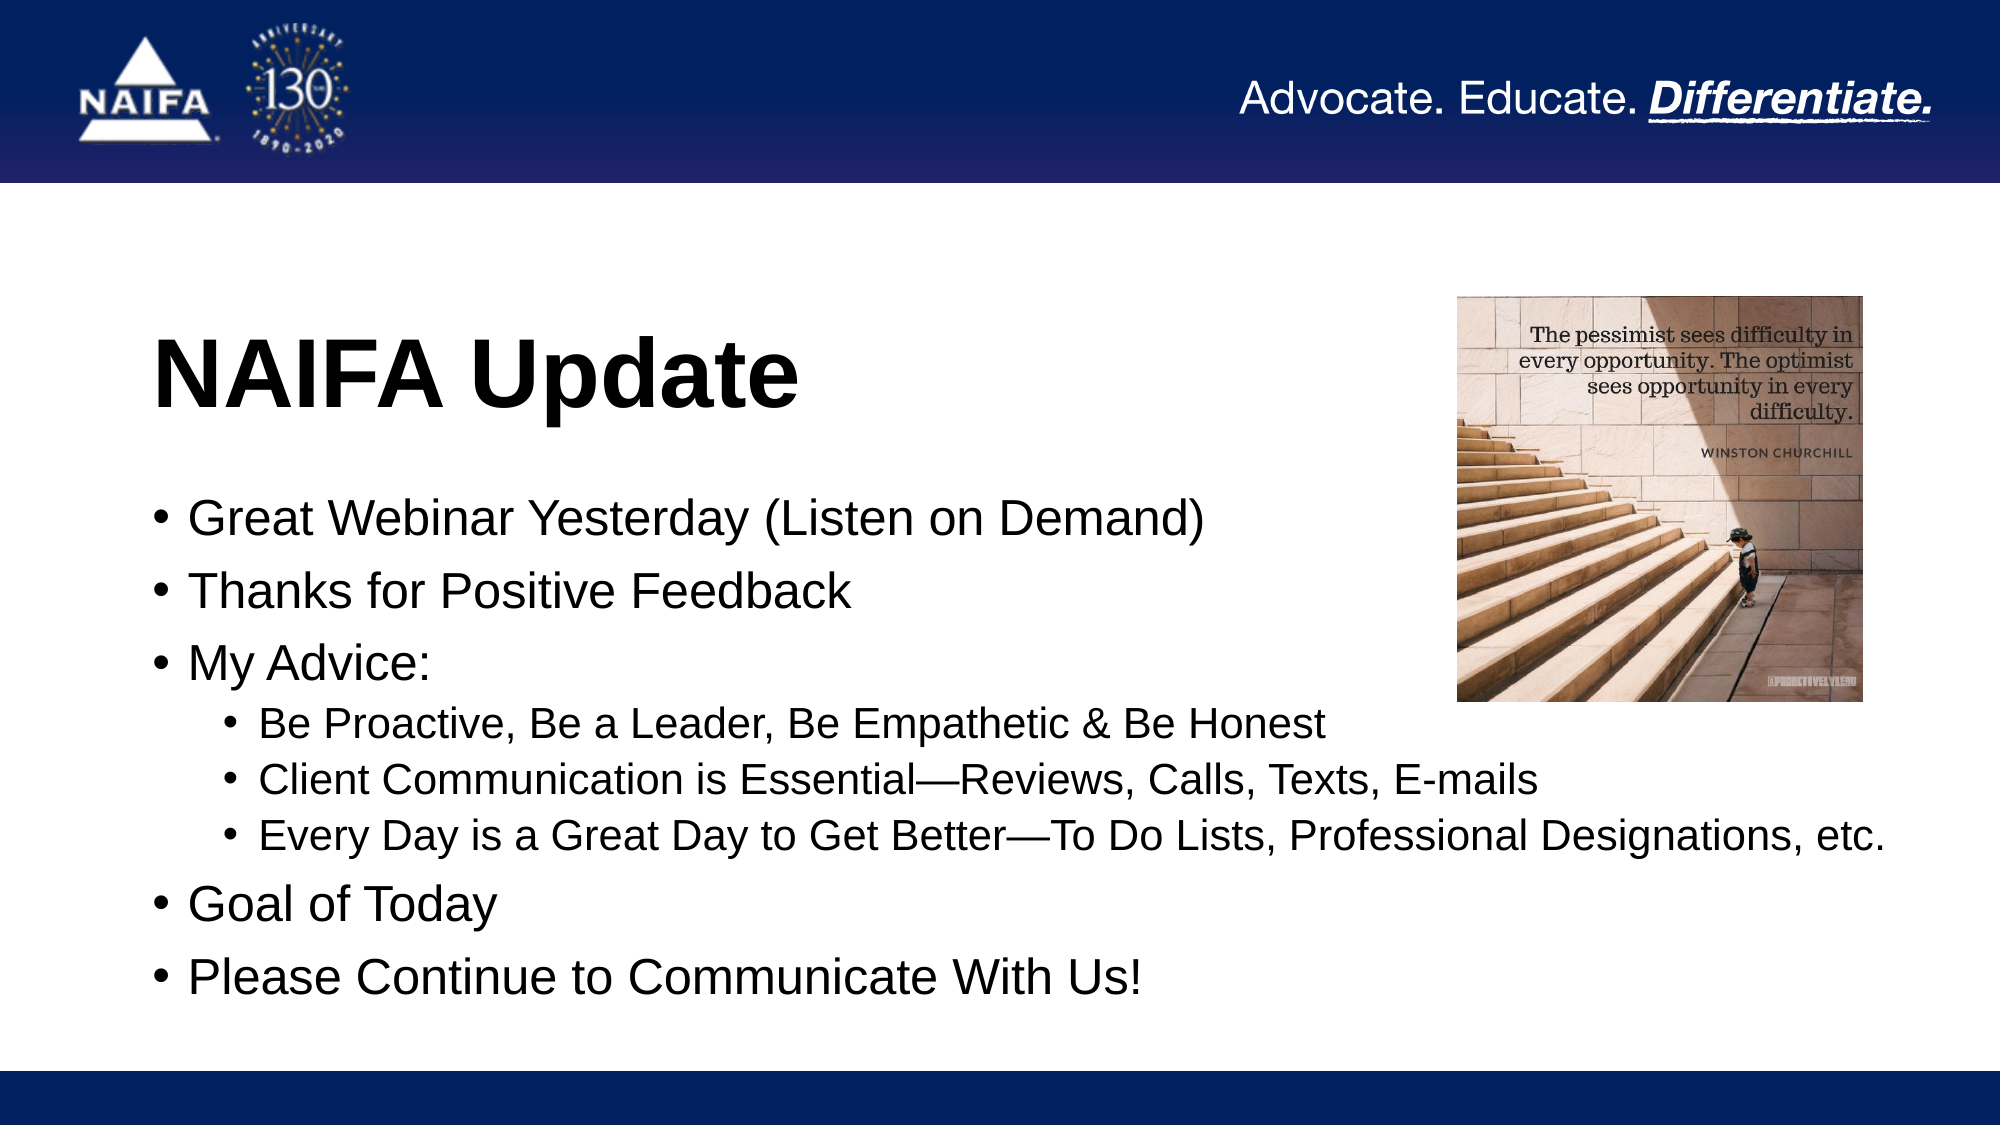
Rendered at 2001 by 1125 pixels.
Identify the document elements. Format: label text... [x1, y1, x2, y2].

list Great Webinar Yesterday (Listen on Demand) Thanks for Positive Feedback My Advice: Be Proactive, Be a Leader, Be Empathetic & Be Honest Client Communication is Essential—Reviews, Calls, Texts, E-mails Every Day is a Great Day to Get Better—To Do Lists, Professional Designations, etc. Goal of Today Please Continue to Communicate With Us! [137, 484, 2000, 1014]
picture [1457, 296, 1863, 702]
picture [1239, 80, 1931, 124]
picture [69, 0, 358, 197]
title NAIFA Update [137, 266, 1863, 484]
